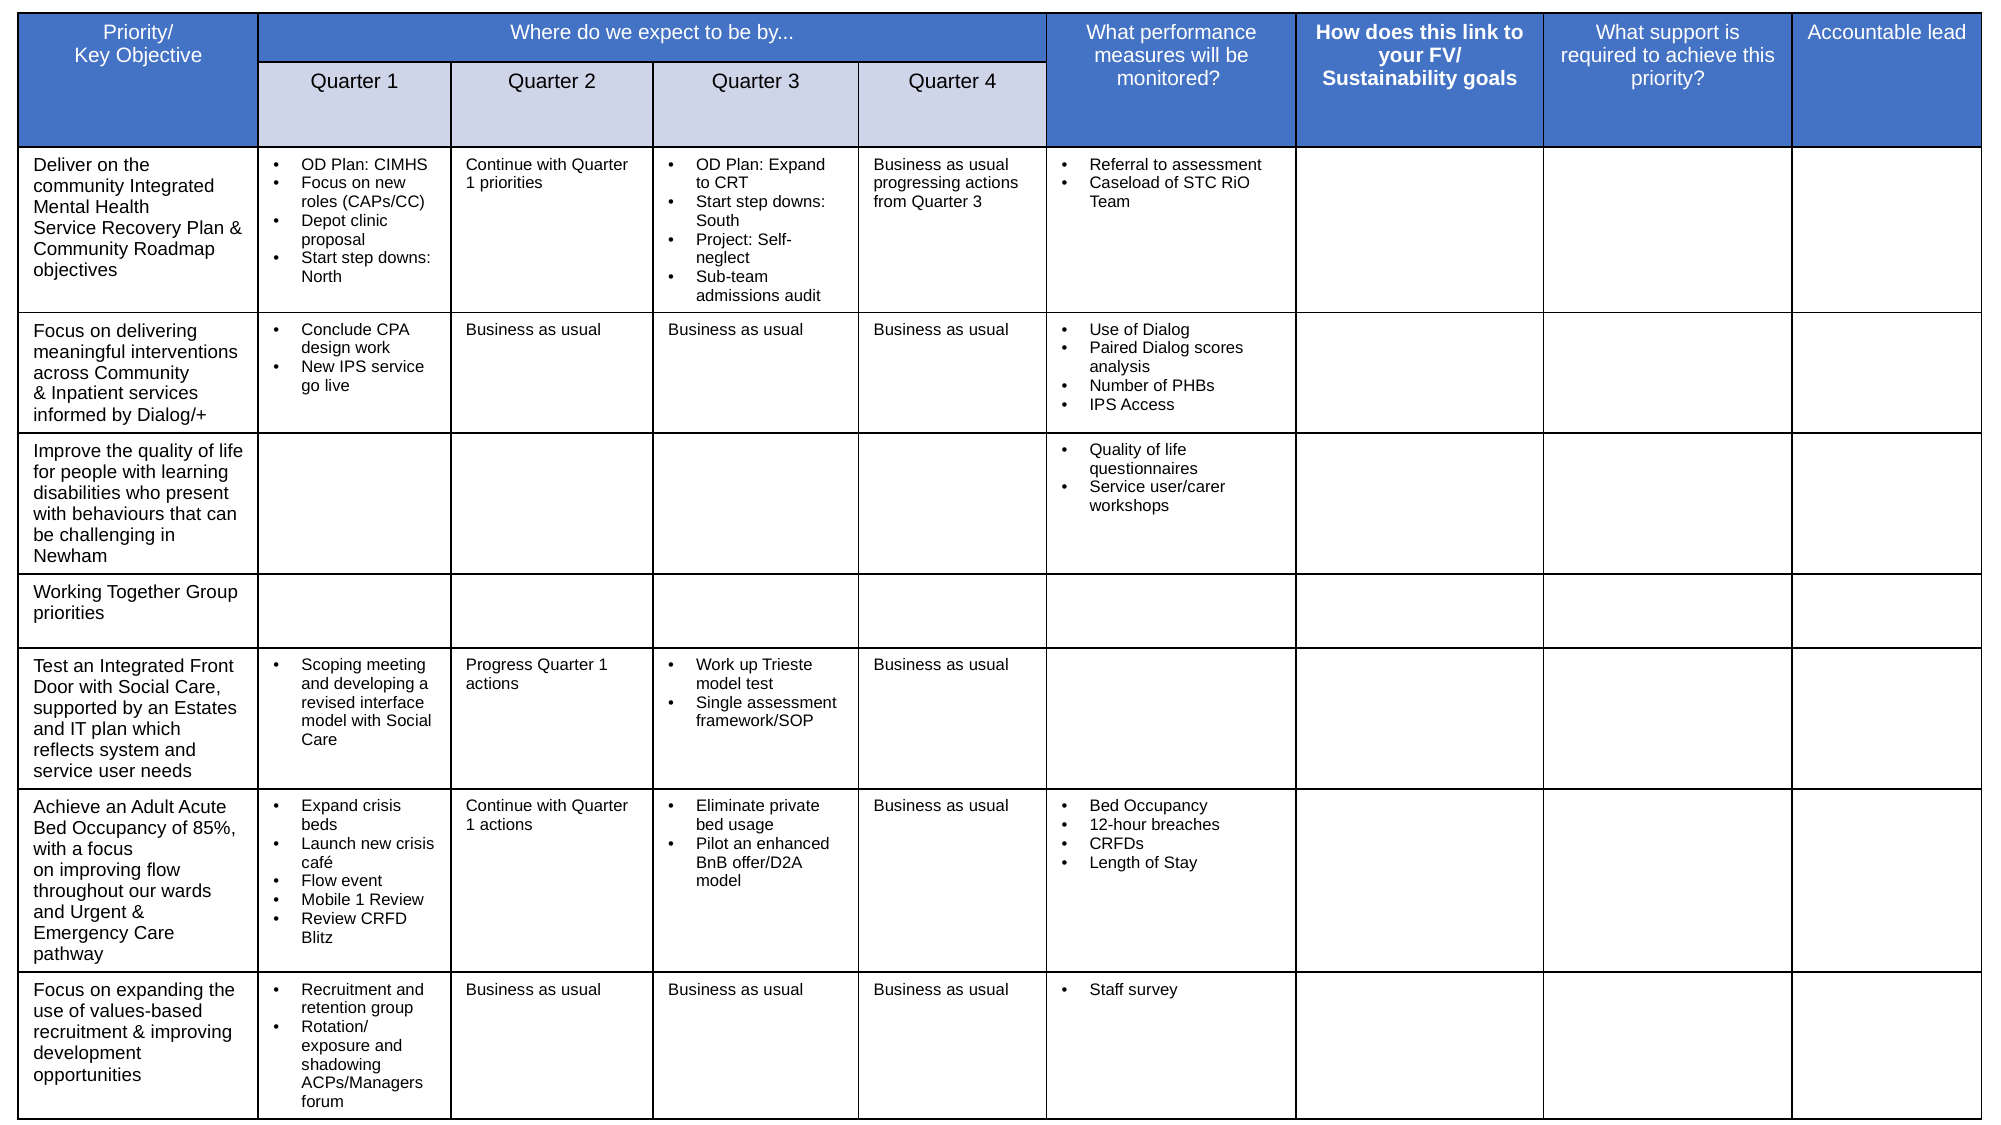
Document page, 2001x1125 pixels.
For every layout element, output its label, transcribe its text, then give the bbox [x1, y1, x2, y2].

table_cell [1297, 313, 1543, 432]
table_cell Business as usual [654, 313, 858, 432]
table_cell Working Together Group priorities [19, 575, 257, 647]
table_cell Recruitment and retention group Rotation/exposure and shadowing ACPs/Managers forum [259, 973, 450, 1118]
table_cell Continue with Quarter 1 actions [452, 790, 652, 971]
table_cell Focus on delivering meaningful interventions across Community & Inpatient services informed by Dialog/+ [19, 313, 257, 432]
table_header Accountable lead [1793, 14, 1981, 146]
table_cell [1793, 313, 1981, 432]
table_cell Business as usual [859, 973, 1046, 1118]
table_header What support is required to achieve this priority? [1544, 14, 1791, 146]
table_cell Use of Dialog Paired Dialog scores analysis Number of PHBs IPS Access [1047, 313, 1295, 432]
table_cell [1297, 148, 1543, 312]
table_cell Business as usual [859, 649, 1046, 788]
table_cell [859, 575, 1046, 647]
table_cell Deliver on the community Integrated Mental Health Service Recovery Plan & Community Roadmap objectives [19, 148, 257, 312]
table_cell Business as usual [654, 973, 858, 1118]
table_cell [1544, 790, 1791, 971]
table_cell [1297, 434, 1543, 573]
table_cell [654, 434, 858, 573]
table_cell Quarter 1 [259, 63, 450, 146]
table_cell [259, 575, 450, 647]
table_cell Quarter 3 [654, 63, 858, 146]
table_cell OD Plan: CIMHS Focus on new roles (CAPs/CC) Depot clinic proposal Start step downs: North [259, 148, 450, 312]
table_cell [1047, 649, 1295, 788]
table_cell [1297, 973, 1543, 1118]
table_cell [1793, 973, 1981, 1118]
table_header What performance measures will be monitored? [1047, 14, 1295, 146]
table_cell [654, 575, 858, 647]
table_cell Business as usual [452, 313, 652, 432]
table_cell Scoping meeting and developing a revised interface model with Social Care [259, 649, 450, 788]
table_cell [1544, 313, 1791, 432]
table_header Where do we expect to be by... [259, 14, 1046, 61]
table_cell [859, 434, 1046, 573]
table_cell [1793, 575, 1981, 647]
table_cell [1544, 575, 1791, 647]
table_cell Business as usual [859, 790, 1046, 971]
table_cell Business as usual [452, 973, 652, 1118]
table_cell [452, 575, 652, 647]
table_cell OD Plan: Expand to CRT Start step downs: South Project: Self-neglect Sub-team admissions audit [654, 148, 858, 312]
table_header Priority/ Key Objective [19, 14, 257, 146]
table_cell Continue with Quarter 1 priorities [452, 148, 652, 312]
table_cell [452, 434, 652, 573]
table_cell Quarter 2 [452, 63, 652, 146]
table_cell [1793, 434, 1981, 573]
table_cell [1544, 973, 1791, 1118]
table_cell [1047, 575, 1295, 647]
table_cell Expand crisis beds Launch new crisis café Flow event Mobile 1 Review Review CRFD Blitz [259, 790, 450, 971]
table_cell Conclude CPA design work New IPS service go live [259, 313, 450, 432]
table_cell [1544, 649, 1791, 788]
table_cell [1793, 649, 1981, 788]
table_cell [1793, 148, 1981, 312]
table_cell [1793, 790, 1981, 971]
table_cell [1297, 649, 1543, 788]
table_cell Focus on expanding the use of values-based recruitment & improving development opportunities [19, 973, 257, 1118]
table_cell Business as usual progressing actions from Quarter 3 [859, 148, 1046, 312]
table_cell Bed Occupancy 12-hour breaches CRFDs Length of Stay [1047, 790, 1295, 971]
table_cell Progress Quarter 1 actions [452, 649, 652, 788]
table_cell Business as usual [859, 313, 1046, 432]
table_cell Work up Trieste model test Single assessment framework/SOP [654, 649, 858, 788]
table_cell [1544, 148, 1791, 312]
table_cell [1297, 790, 1543, 971]
table_cell Referral to assessment Caseload of STC RiO Team [1047, 148, 1295, 312]
table_cell Test an Integrated Front Door with Social Care, supported by an Estates and IT plan which reflects system and service user needs [19, 649, 257, 788]
table_cell [259, 434, 450, 573]
table_cell [1297, 575, 1543, 647]
table_cell Quality of life questionnaires Service user/carer workshops [1047, 434, 1295, 573]
table_cell Achieve an Adult Acute Bed Occupancy of 85%, with a focus on improving flow throughout our wards and Urgent & Emergency Care pathway [19, 790, 257, 971]
table_cell Improve the quality of life for people with learning disabilities who present with behaviours that can be challenging in Newham [19, 434, 257, 573]
table_header How does this link to your FV/ Sustainability goals [1297, 14, 1543, 146]
table_cell Quarter 4 [859, 63, 1046, 146]
table_cell Staff survey [1047, 973, 1295, 1118]
table_cell Eliminate private bed usage Pilot an enhanced BnB offer/D2A model [654, 790, 858, 971]
table_cell [1544, 434, 1791, 573]
